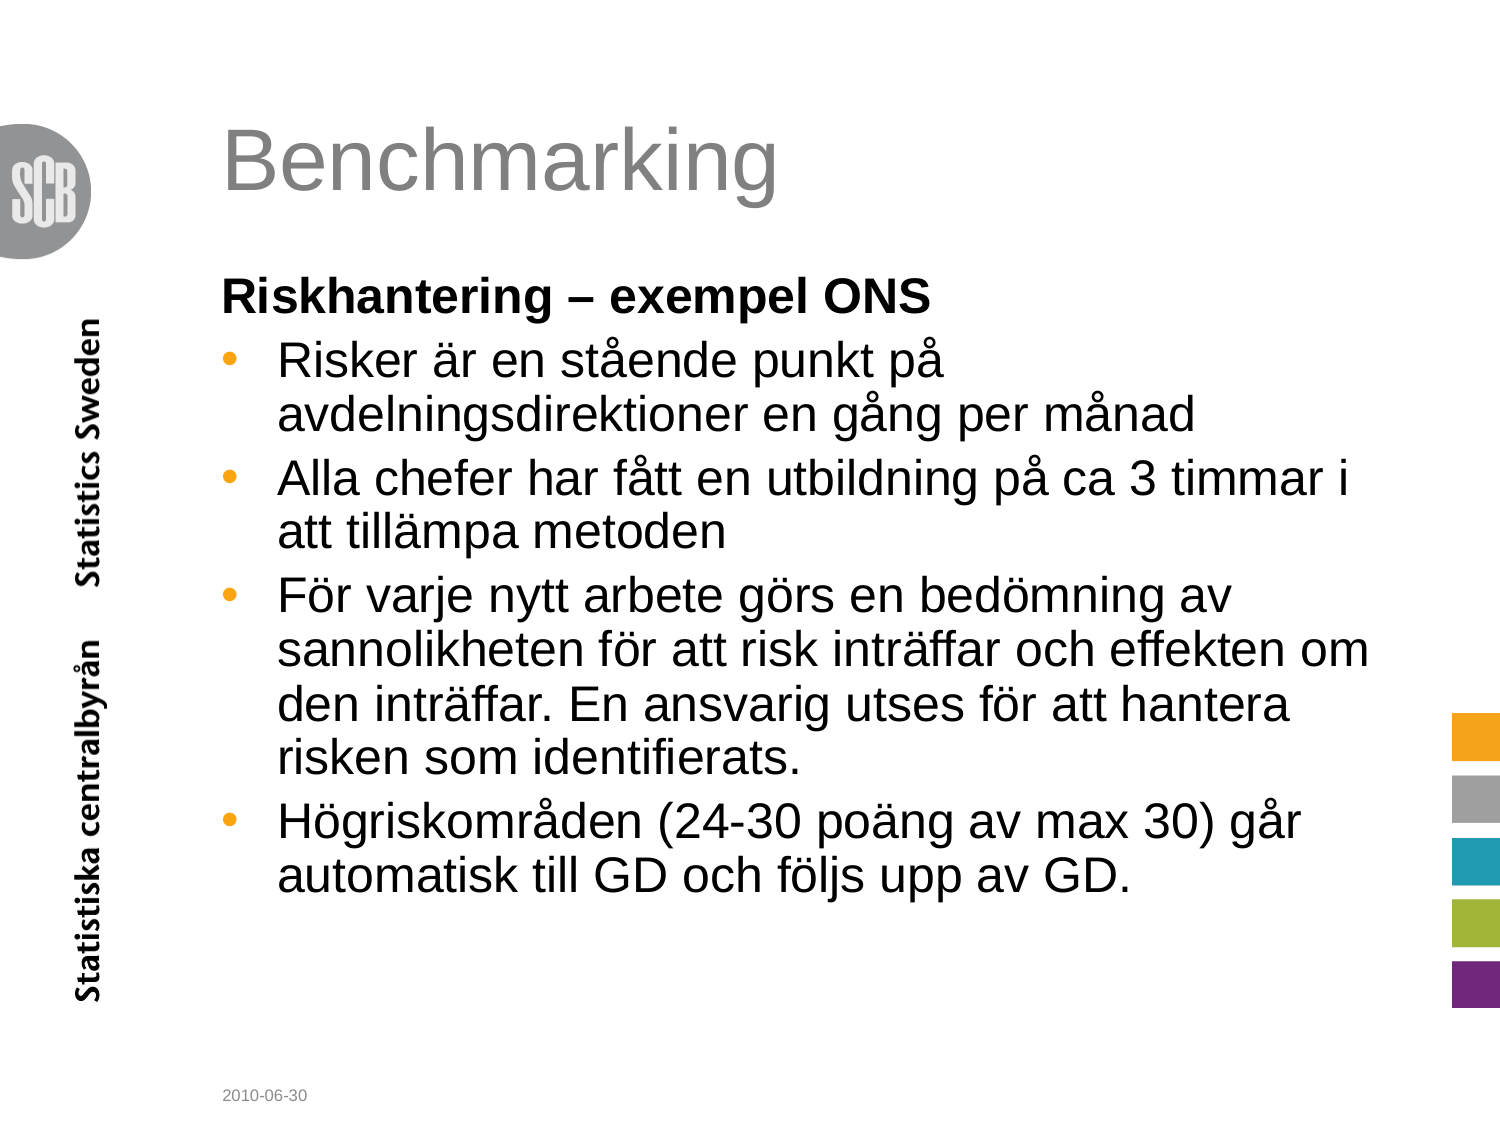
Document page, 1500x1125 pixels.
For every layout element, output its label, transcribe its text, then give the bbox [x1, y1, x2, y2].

picture [0, 124, 107, 1002]
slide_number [207, 1065, 425, 1125]
picture [1452, 713, 1500, 1008]
title Benchmarking [206, 62, 1425, 250]
list Riskhantering – exempel ONS Risker är en stående punkt på avdelningsdirektioner en gång per månad Alla chefer har fått en utbildning på ca 3 timmar i att tillämpa metoden För varje nytt arbete görs en bedömning av sannolikheten för att risk inträffar och effekten om den inträffar. En ansvarig utses för att hantera risken som identifierats. Högriskområden (24-30 poäng av max 30) går automatisk till GD och följs upp av GD. [206, 262, 1425, 1005]
